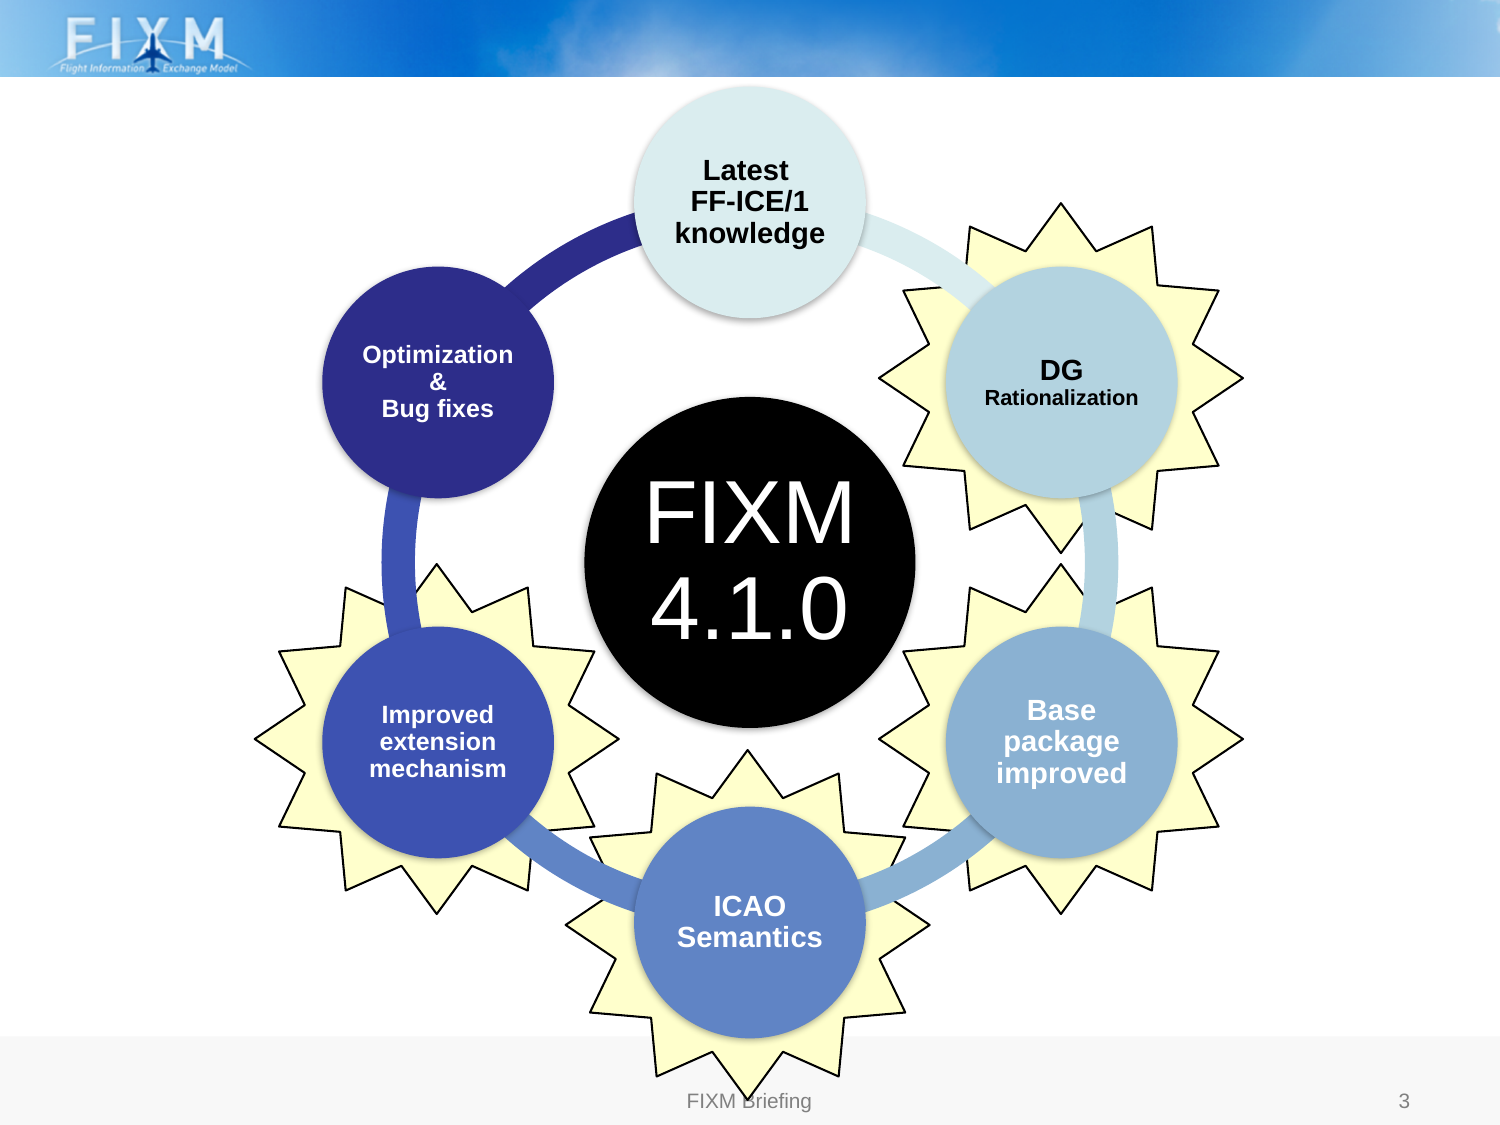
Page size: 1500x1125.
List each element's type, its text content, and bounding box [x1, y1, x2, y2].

picture [0, 0, 1500, 77]
text_box [651, 1046, 844, 1103]
slide_number 3 [1346, 1078, 1425, 1123]
footer FIXM Briefing [407, 1078, 1092, 1123]
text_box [0, 86, 1500, 1039]
